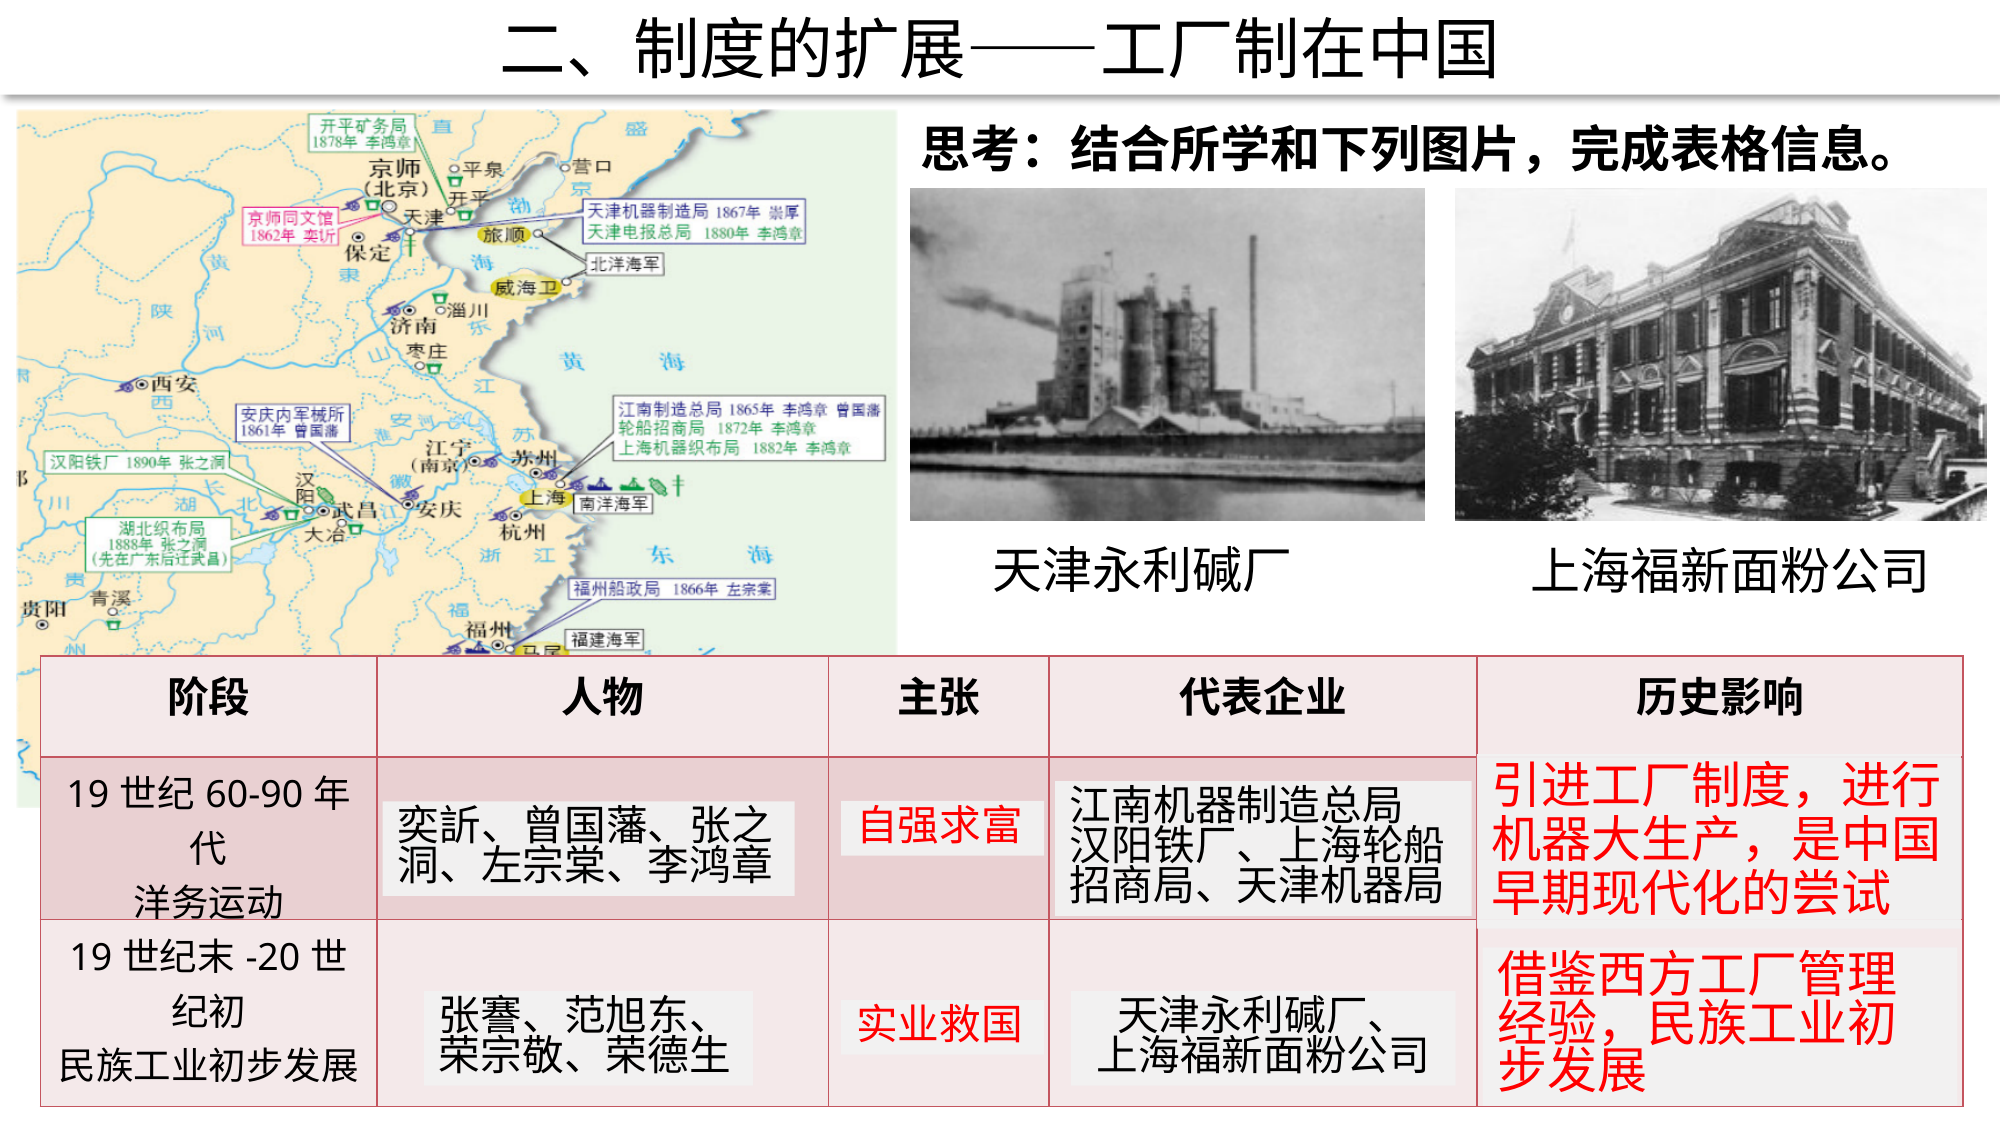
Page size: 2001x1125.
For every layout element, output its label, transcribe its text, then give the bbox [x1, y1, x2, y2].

text_box 自强求富 [840, 800, 1045, 857]
text_box 江南机器制造总局 汉阳铁厂、上海轮船招商局、天津机器局 [1054, 780, 1473, 917]
text_box 引进工厂制度，进行机器大生产，是中国早期现代化的尝试 [1476, 753, 1962, 930]
text_box 天津永利碱厂、 上海福新面粉公司 [1070, 990, 1457, 1087]
text_box 天津永利碱厂 [977, 531, 1357, 607]
table_cell [829, 920, 1048, 1106]
table_cell [1050, 758, 1476, 919]
text_box 实业救国 [840, 999, 1045, 1056]
table_header 代表企业 [1050, 657, 1476, 756]
text_box 上海福新面粉公司 [1515, 531, 1964, 607]
table_header 历史影响 [1478, 657, 1962, 753]
table_cell 19世纪末-20世纪初 民族工业初步发展 [41, 920, 376, 1106]
picture [1455, 188, 1987, 521]
text_box 奕訢、曾国藩、张之洞、左宗棠、李鸿章 [382, 808, 796, 897]
table_header 主张 [898, 657, 1048, 756]
picture [910, 188, 1425, 521]
table_cell [829, 758, 1048, 919]
text_box 思考：结合所学和下列图片，完成表格信息。 [898, 109, 2000, 185]
text_box 二、制度的扩展——工厂制在中国 [0, 0, 2000, 96]
picture [16, 109, 898, 808]
table_cell 19世纪60-90年代 洋务运动 [41, 808, 376, 919]
table_cell [1050, 920, 1476, 1106]
table_cell [1478, 930, 1962, 1106]
text_box 借鉴西方工厂管理经验，民族工业初步发展 [1481, 946, 1958, 1107]
text_box 张謇、范旭东、 荣宗敬、荣德生 [423, 990, 754, 1087]
table_cell [378, 920, 828, 1106]
table_cell [378, 808, 828, 919]
